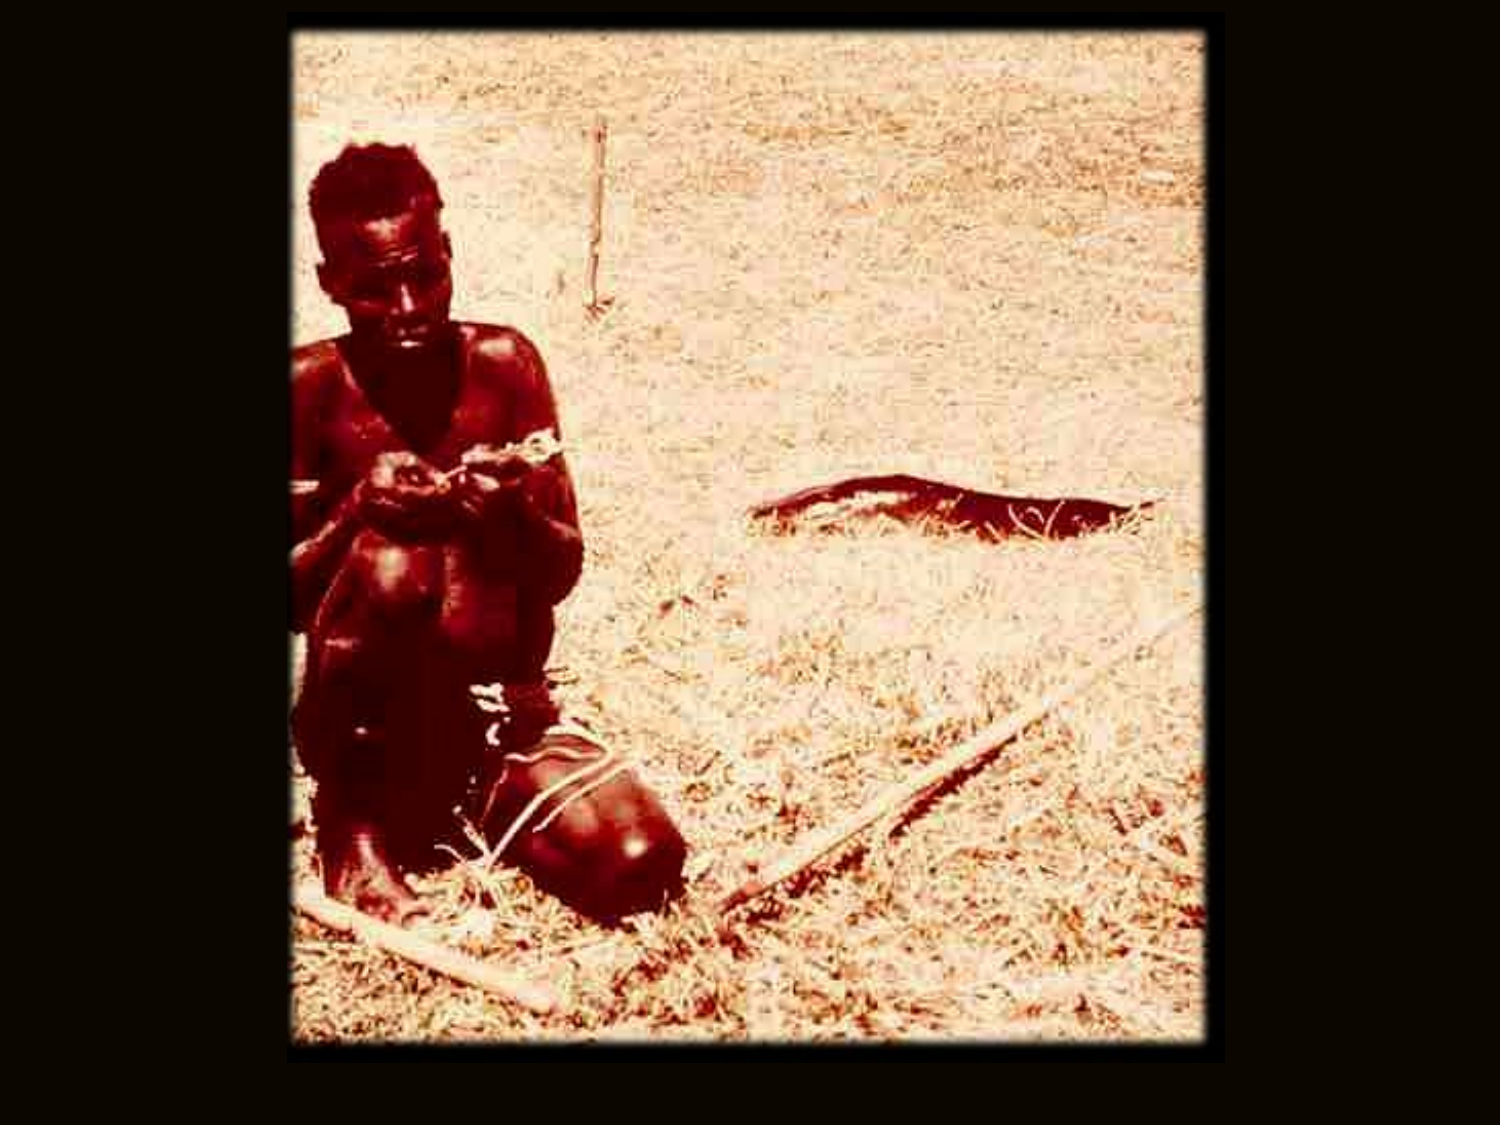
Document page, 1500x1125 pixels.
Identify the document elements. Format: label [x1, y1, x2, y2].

picture [287, 12, 1226, 1063]
